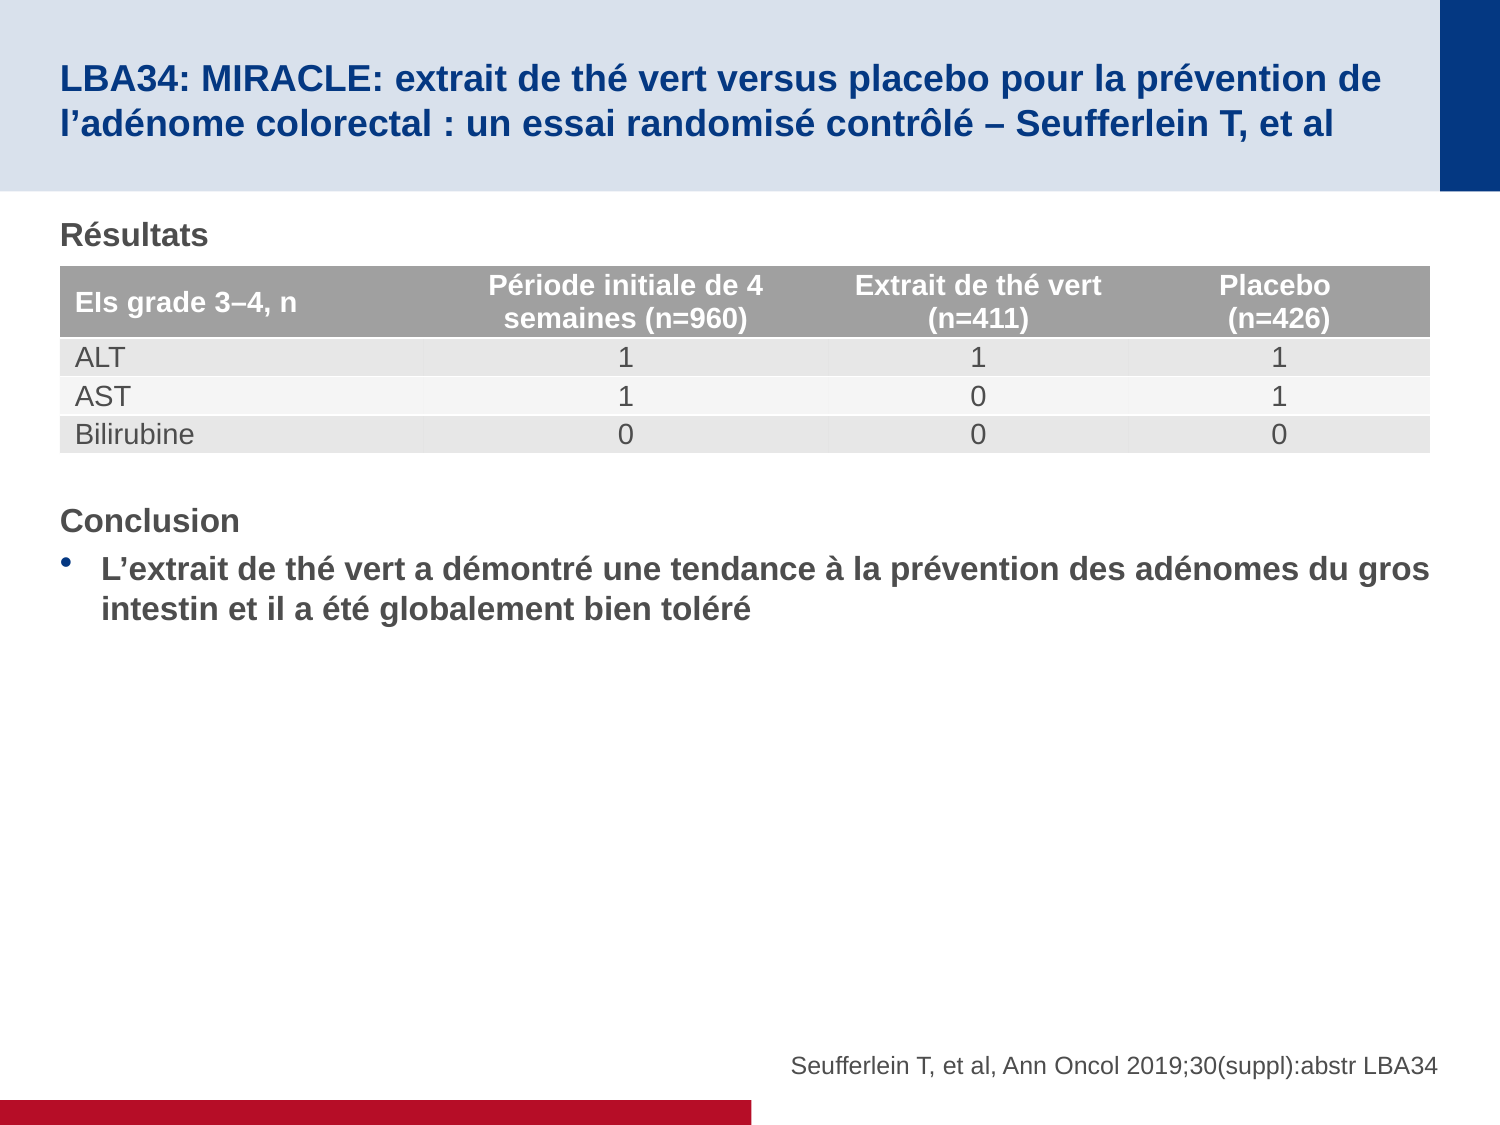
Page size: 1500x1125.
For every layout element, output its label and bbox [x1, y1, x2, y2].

table_cell [60, 339, 1430, 376]
table_cell [60, 416, 1430, 453]
title [59, 29, 1430, 162]
table_cell [60, 377, 1430, 414]
list [762, 999, 1441, 1080]
table_header [60, 266, 1430, 337]
list [59, 205, 1441, 985]
